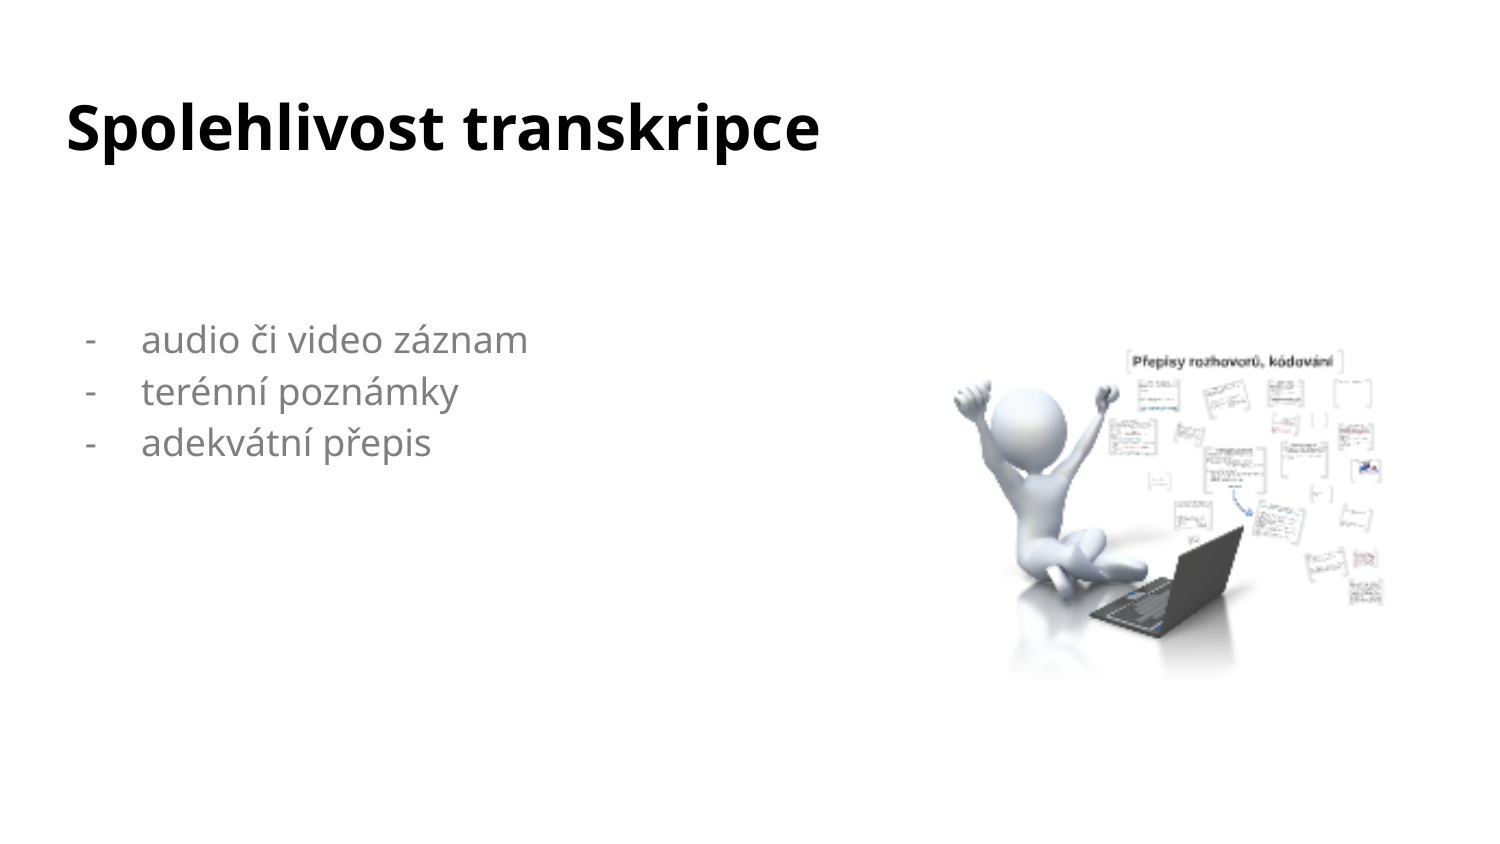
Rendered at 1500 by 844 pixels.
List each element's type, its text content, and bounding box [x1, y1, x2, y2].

title Spolehlivost transkripce [51, 72, 1449, 176]
picture [863, 340, 1450, 690]
list audio či video záznam terénní poznámky adekvátní přepis [51, 294, 1449, 834]
